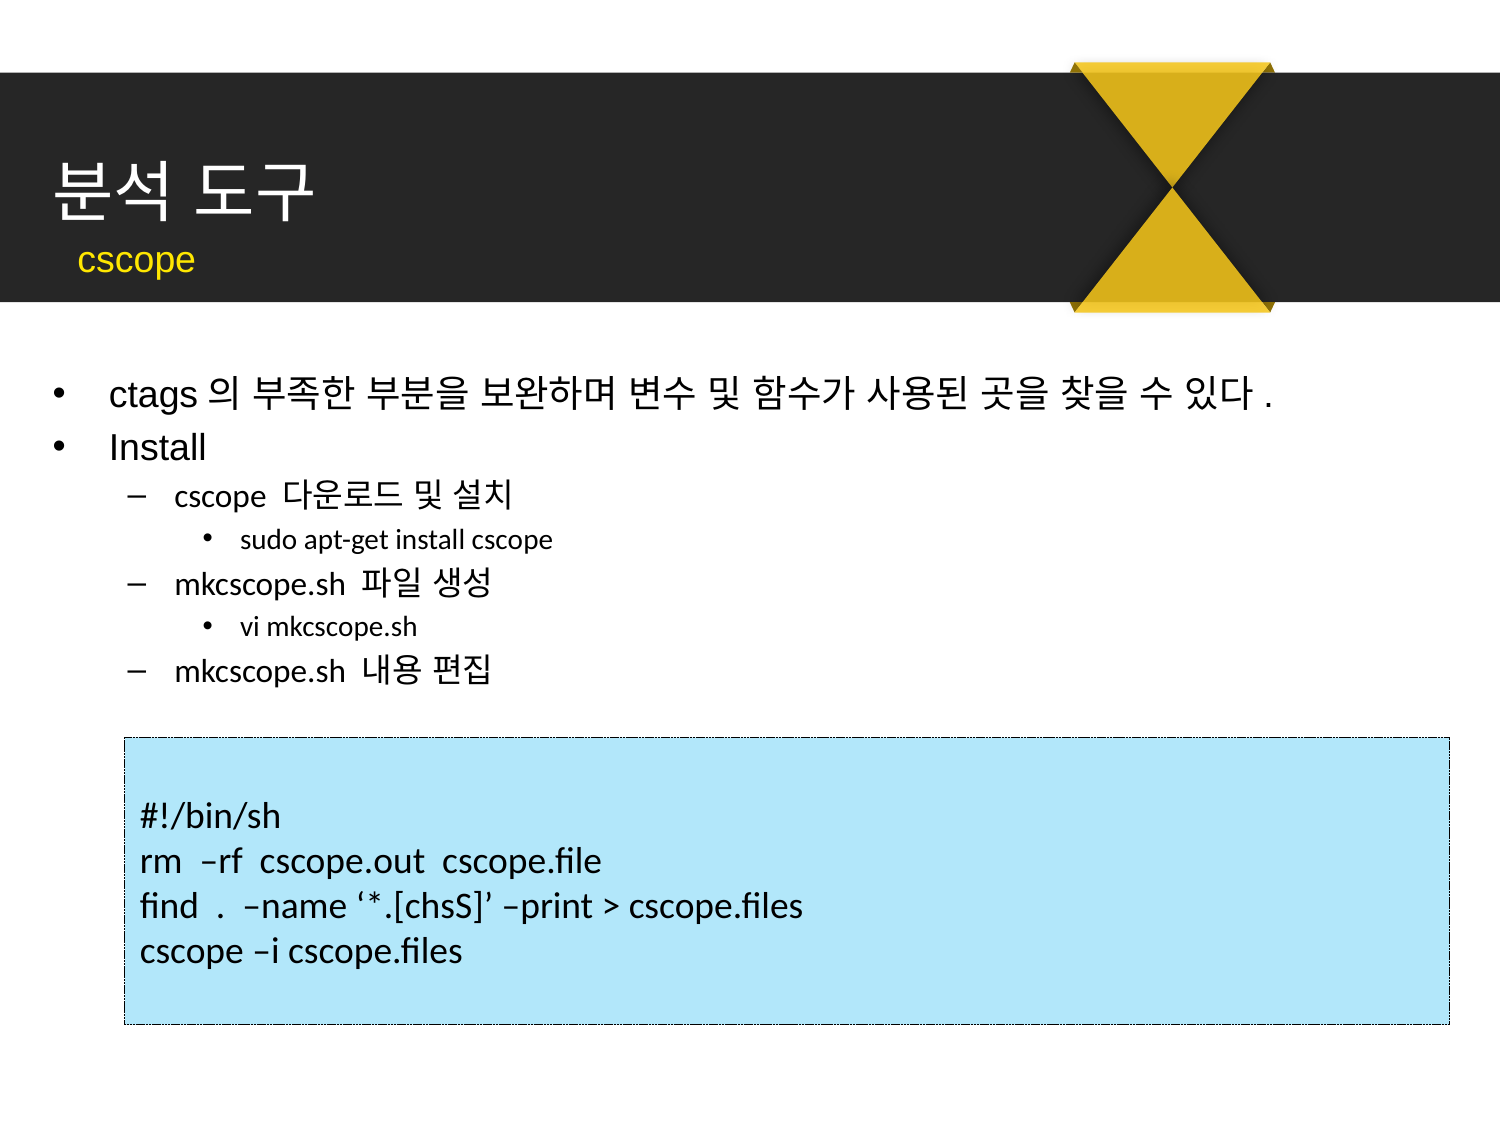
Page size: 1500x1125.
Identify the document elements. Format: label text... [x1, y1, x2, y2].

text_box ctags의 부족한 부분을 보완하며 변수 및 함수가 사용된 곳을 찾을 수 있다. Install cscope 다운로드 및 설치 sudo apt-get install cscope mkcscope.sh 파일 생성 vi mkcscope.sh mkcscope.sh 내용 편집 [37, 362, 1488, 1077]
text_box #!/bin/sh rm –rf cscope.out cscope.file find . –name ‘*.[chsS]’ –print > cscope.files cscope –i cscope.files [123, 735, 1452, 1027]
title 분석 도구 [37, 137, 925, 243]
subtitle cscope [62, 227, 650, 290]
